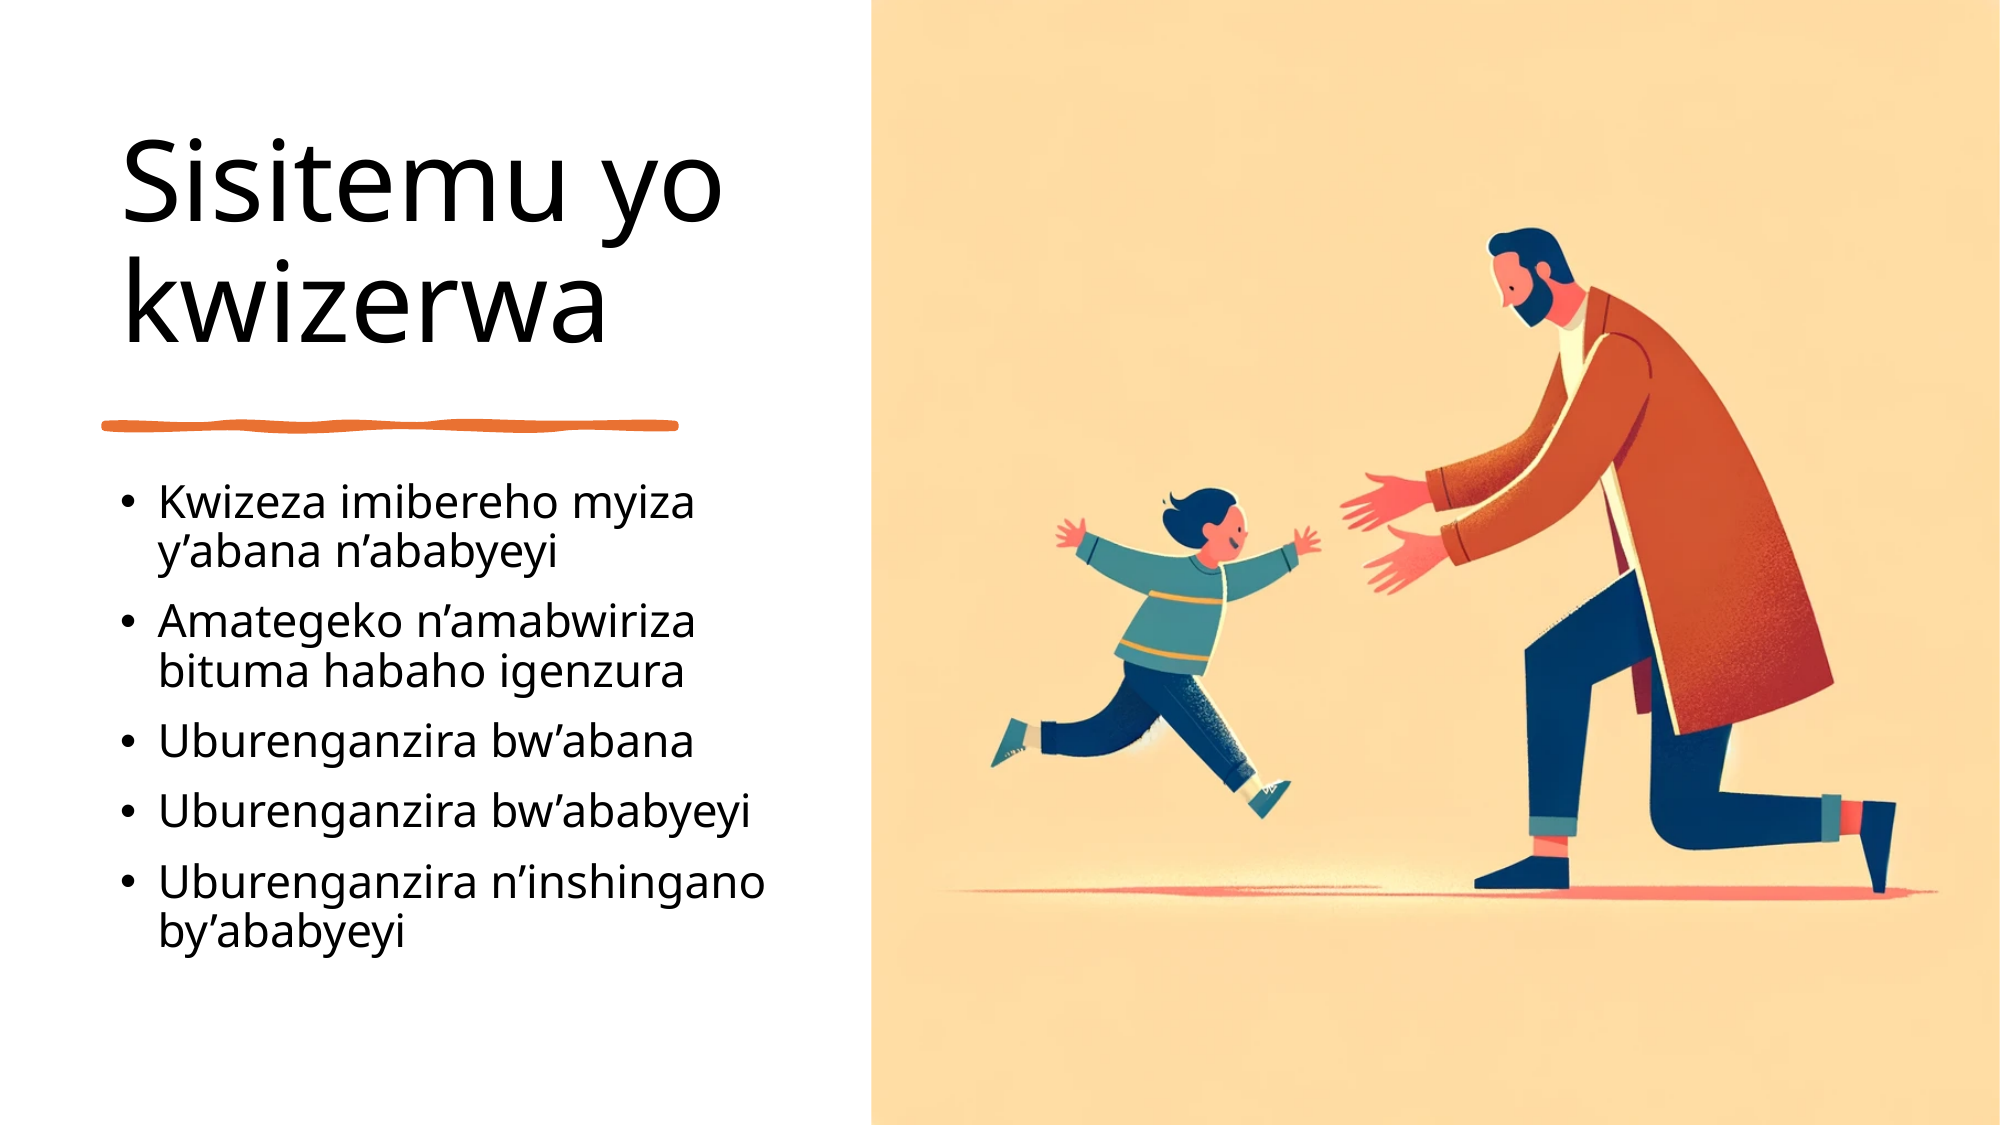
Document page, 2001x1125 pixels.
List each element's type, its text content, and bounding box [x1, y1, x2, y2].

title Sisitemu yo kwizerwa [105, 53, 822, 375]
text_box [0, 0, 870, 1125]
text_box [103, 420, 677, 432]
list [870, 0, 2000, 1125]
list Kwizeza imibereho myiza y’abana n’ababyeyi Amategeko n’amabwiriza bituma habaho igenzura Uburenganzira bw’abana Uburenganzira bw’ababyeyi Uburenganzira n’inshingano by’ababyeyi [105, 471, 855, 1016]
